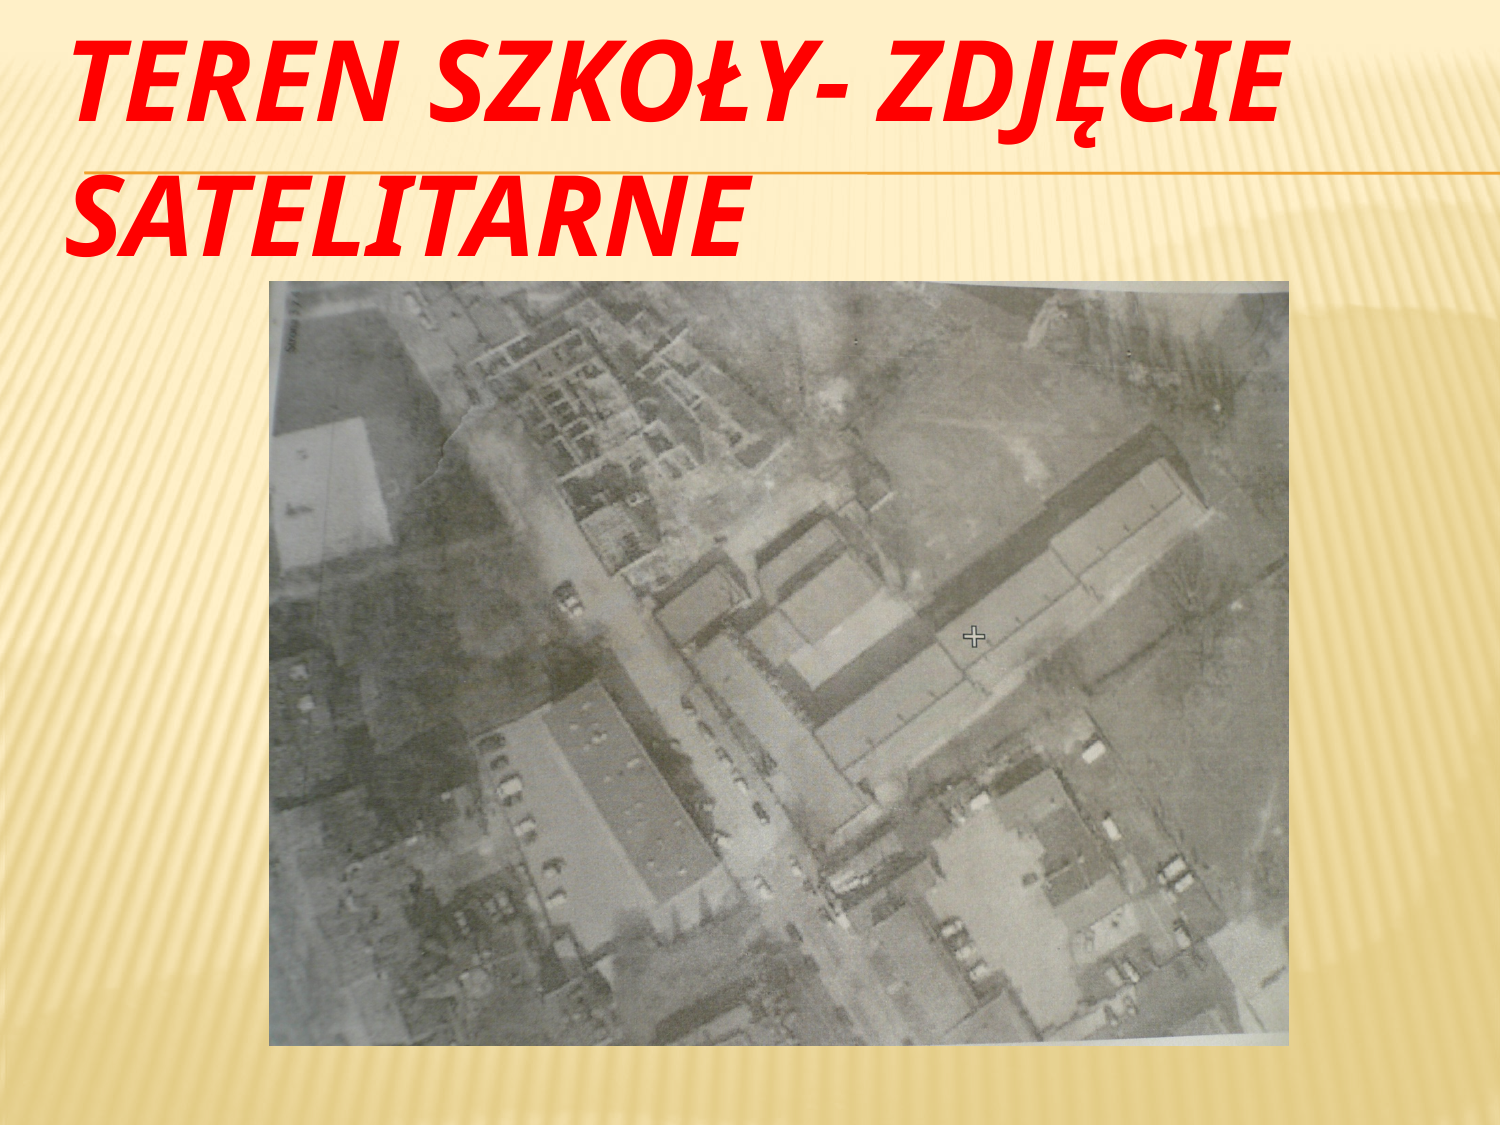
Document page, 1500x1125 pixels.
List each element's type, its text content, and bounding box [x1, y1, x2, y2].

picture [269, 280, 1290, 1047]
title Teren szkoły- zdjęcie satelitarne [49, 75, 1475, 213]
